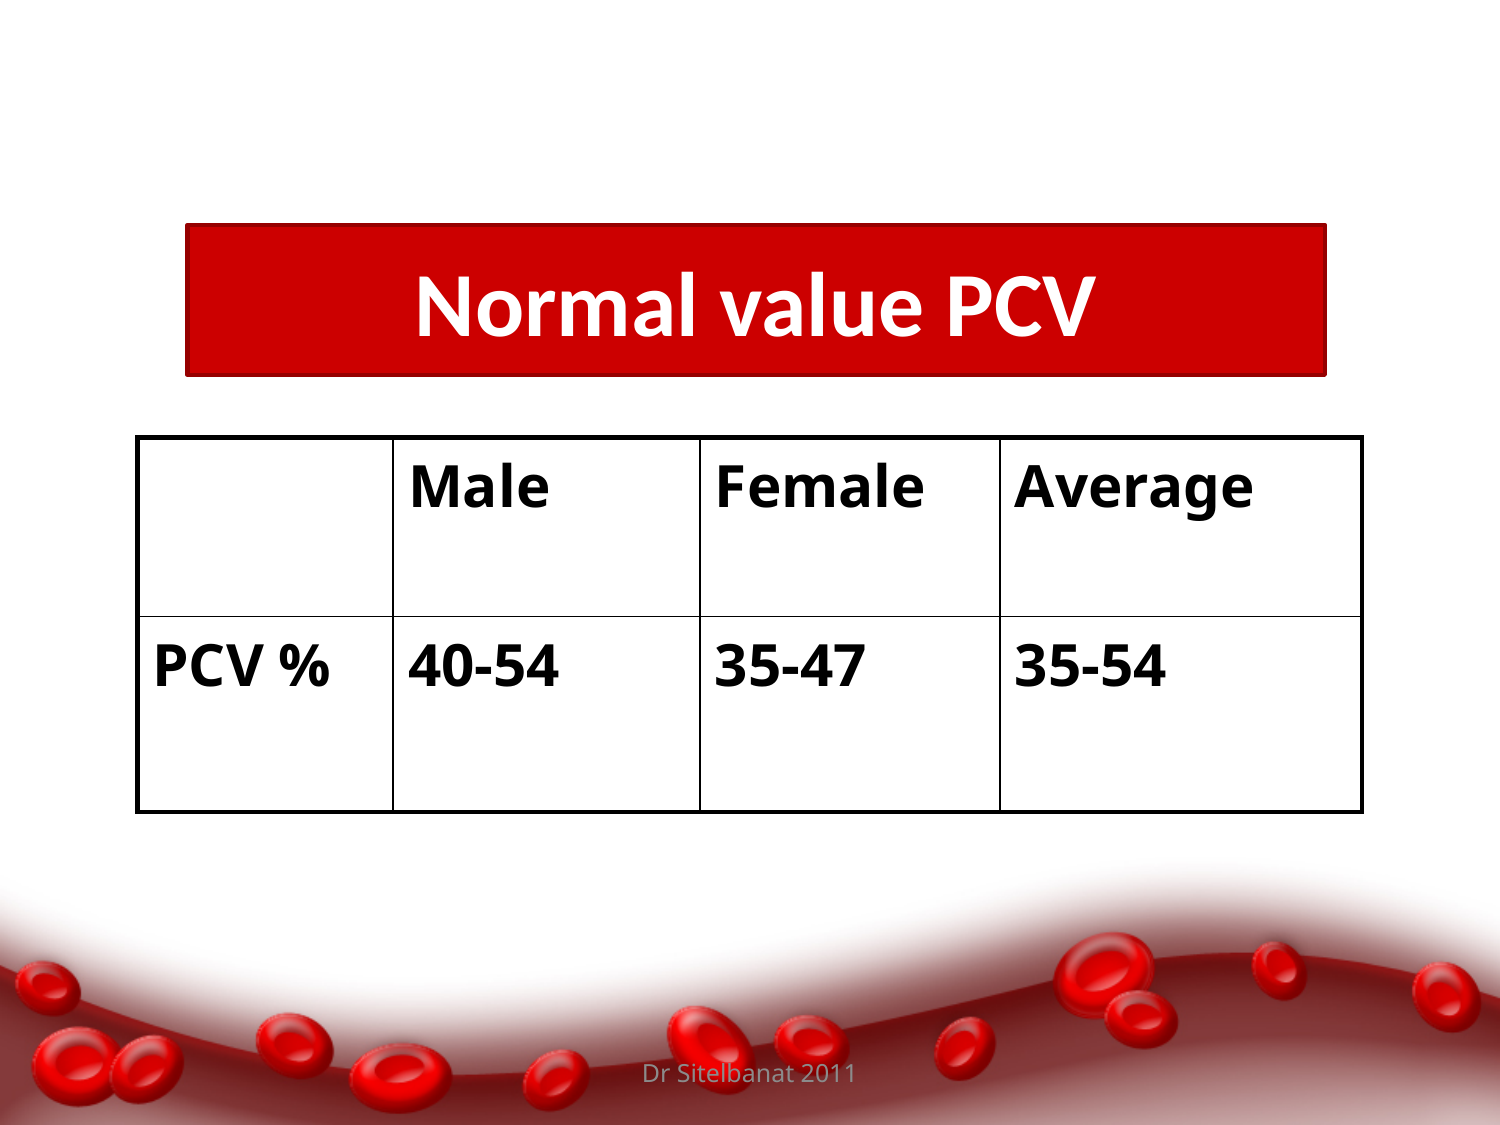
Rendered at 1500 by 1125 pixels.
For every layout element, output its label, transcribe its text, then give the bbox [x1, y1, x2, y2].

table_header Female [701, 440, 999, 616]
table_cell 35-47 [701, 617, 999, 810]
text_box Normal value PCV [185, 223, 1327, 377]
footer Dr Sitelbanat 2011 [512, 1042, 988, 1103]
picture [0, 0, 1500, 1125]
table_header Average [1001, 440, 1360, 616]
table_cell PCV % [140, 617, 392, 810]
list [75, 262, 738, 1006]
table_cell 40-54 [394, 617, 699, 810]
table_header [140, 440, 392, 616]
table_header Male [394, 440, 699, 616]
table_cell 35-54 [1001, 617, 1360, 810]
